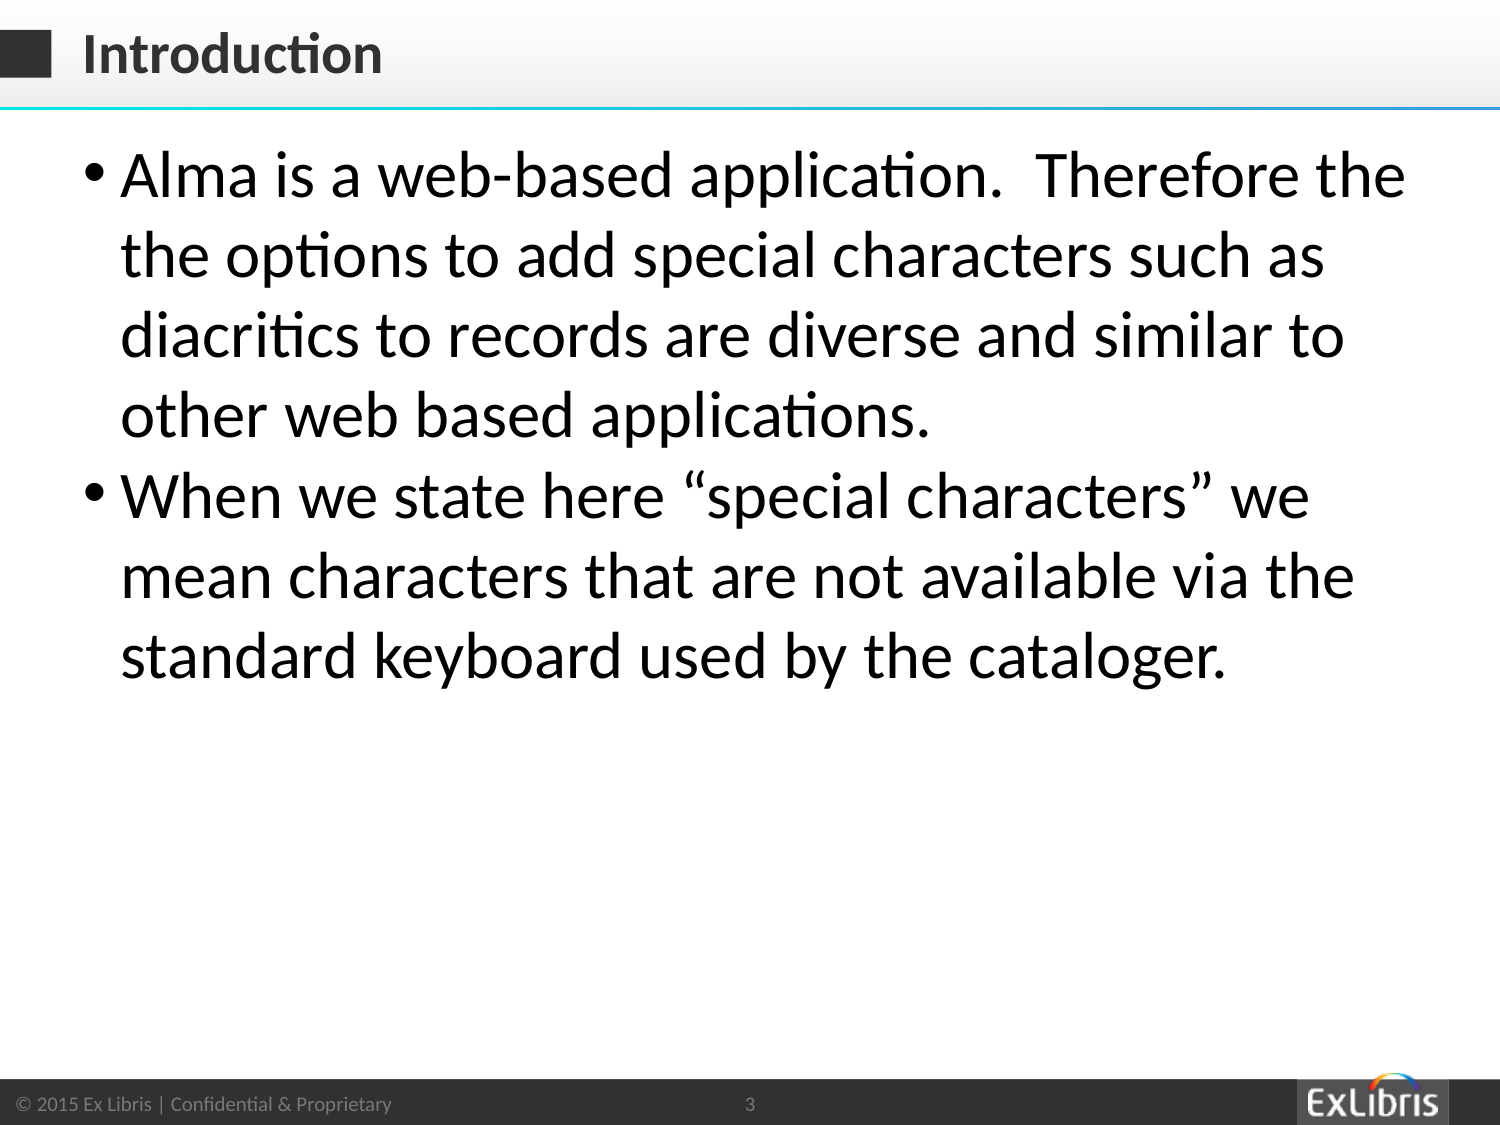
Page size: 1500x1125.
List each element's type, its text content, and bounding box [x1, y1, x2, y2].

picture [1308, 1073, 1438, 1122]
list Alma is a web-based application. Therefore the the options to add special characters such as diacritics to records are diverse and similar to other web based applications. When we state here “special characters” we mean characters that are not available via the standard keyboard used by the cataloger. [67, 123, 1427, 1031]
slide_number 3 [662, 1073, 838, 1125]
title Introduction [67, 3, 1427, 107]
